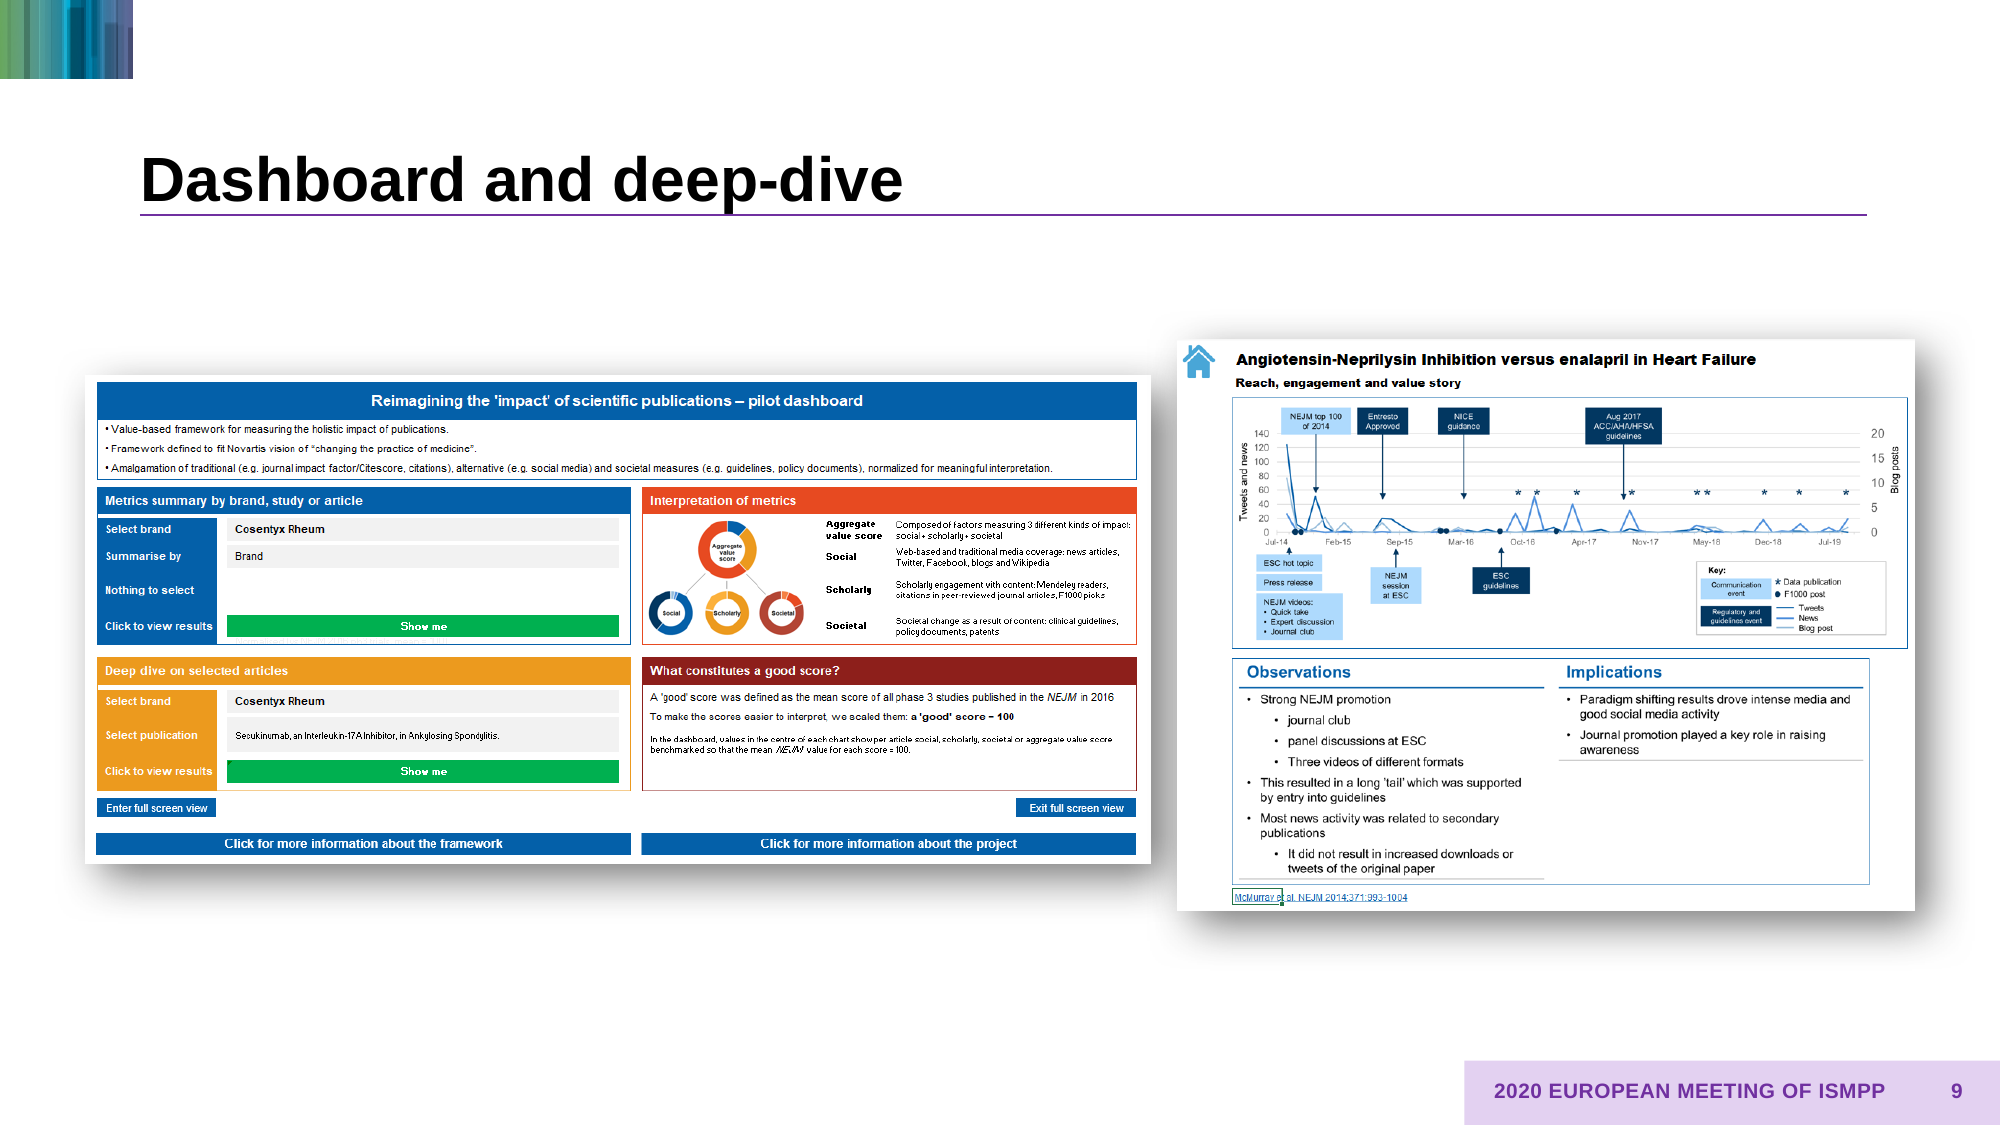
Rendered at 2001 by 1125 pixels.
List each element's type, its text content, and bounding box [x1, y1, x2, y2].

picture [85, 375, 1152, 864]
picture [1176, 339, 1915, 911]
picture [0, 0, 67, 79]
title Dashboard and deep-dive [140, 0, 1868, 215]
picture [98, 0, 133, 79]
